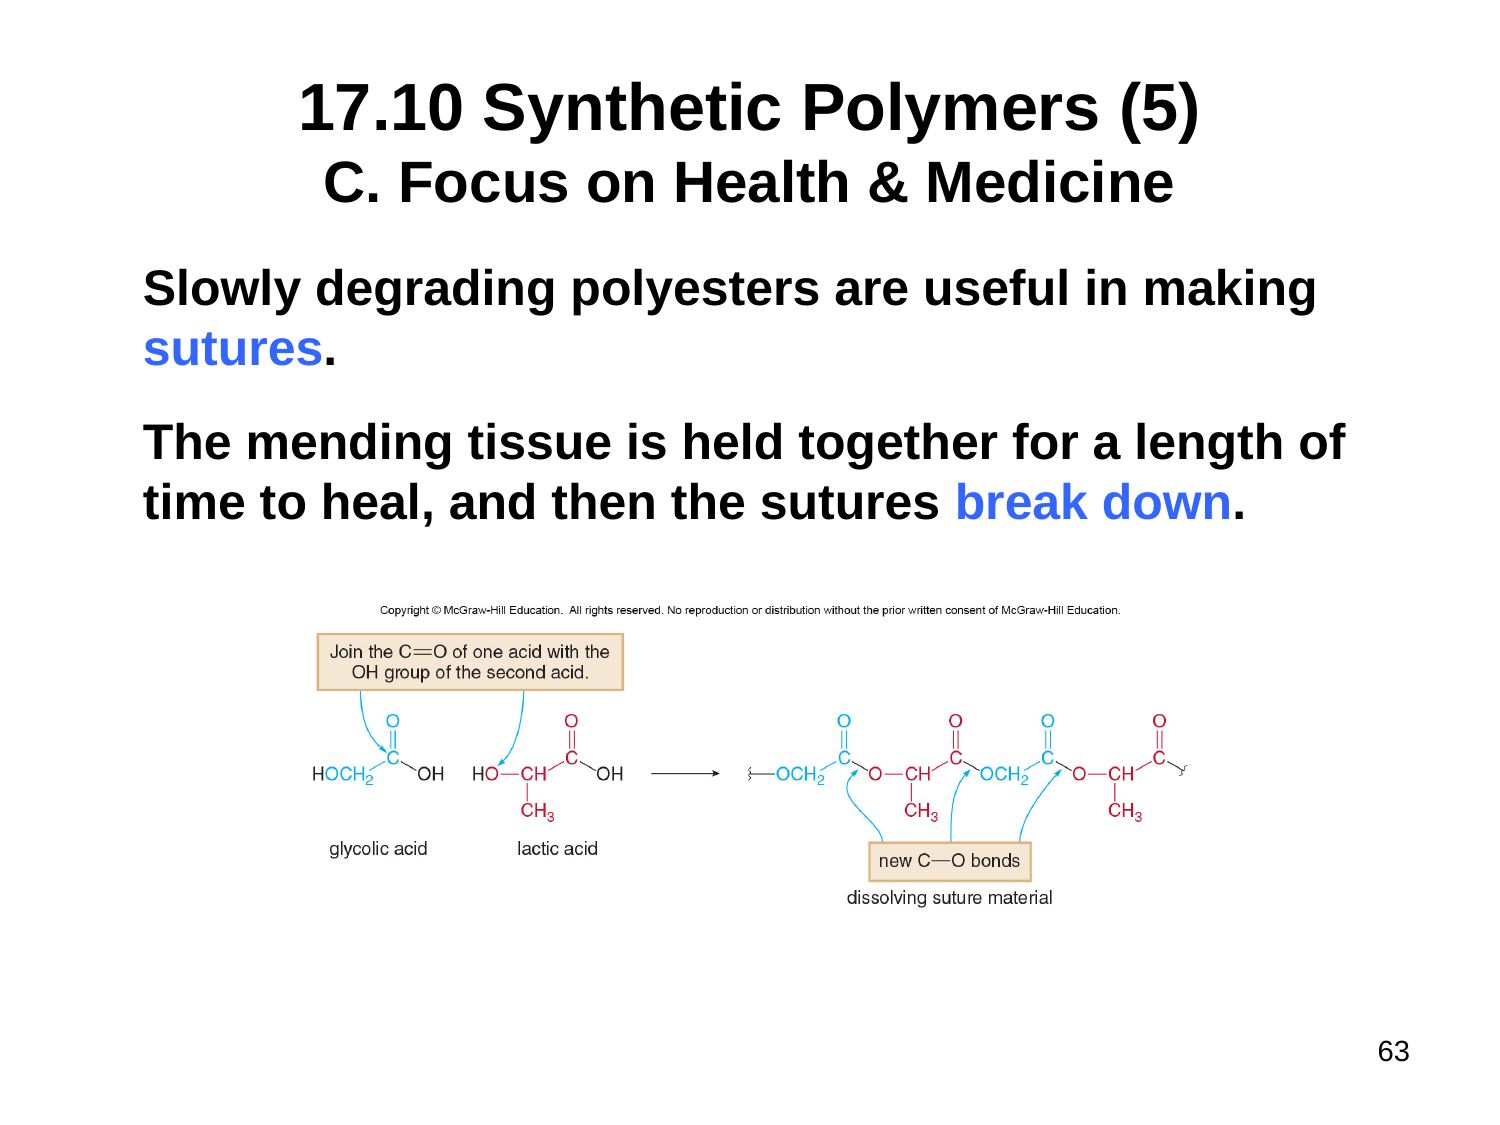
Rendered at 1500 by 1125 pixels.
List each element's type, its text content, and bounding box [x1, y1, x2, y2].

picture [312, 605, 1188, 908]
title 17.10 Synthetic Polymers (5) [75, 45, 1425, 163]
list Focus on Health & Medicine [253, 136, 1246, 224]
list Slowly degrading polyesters are useful in making sutures. [127, 247, 1441, 390]
list The mending tissue is held together for a length of time to heal, and then the sutures break down. [127, 402, 1435, 540]
